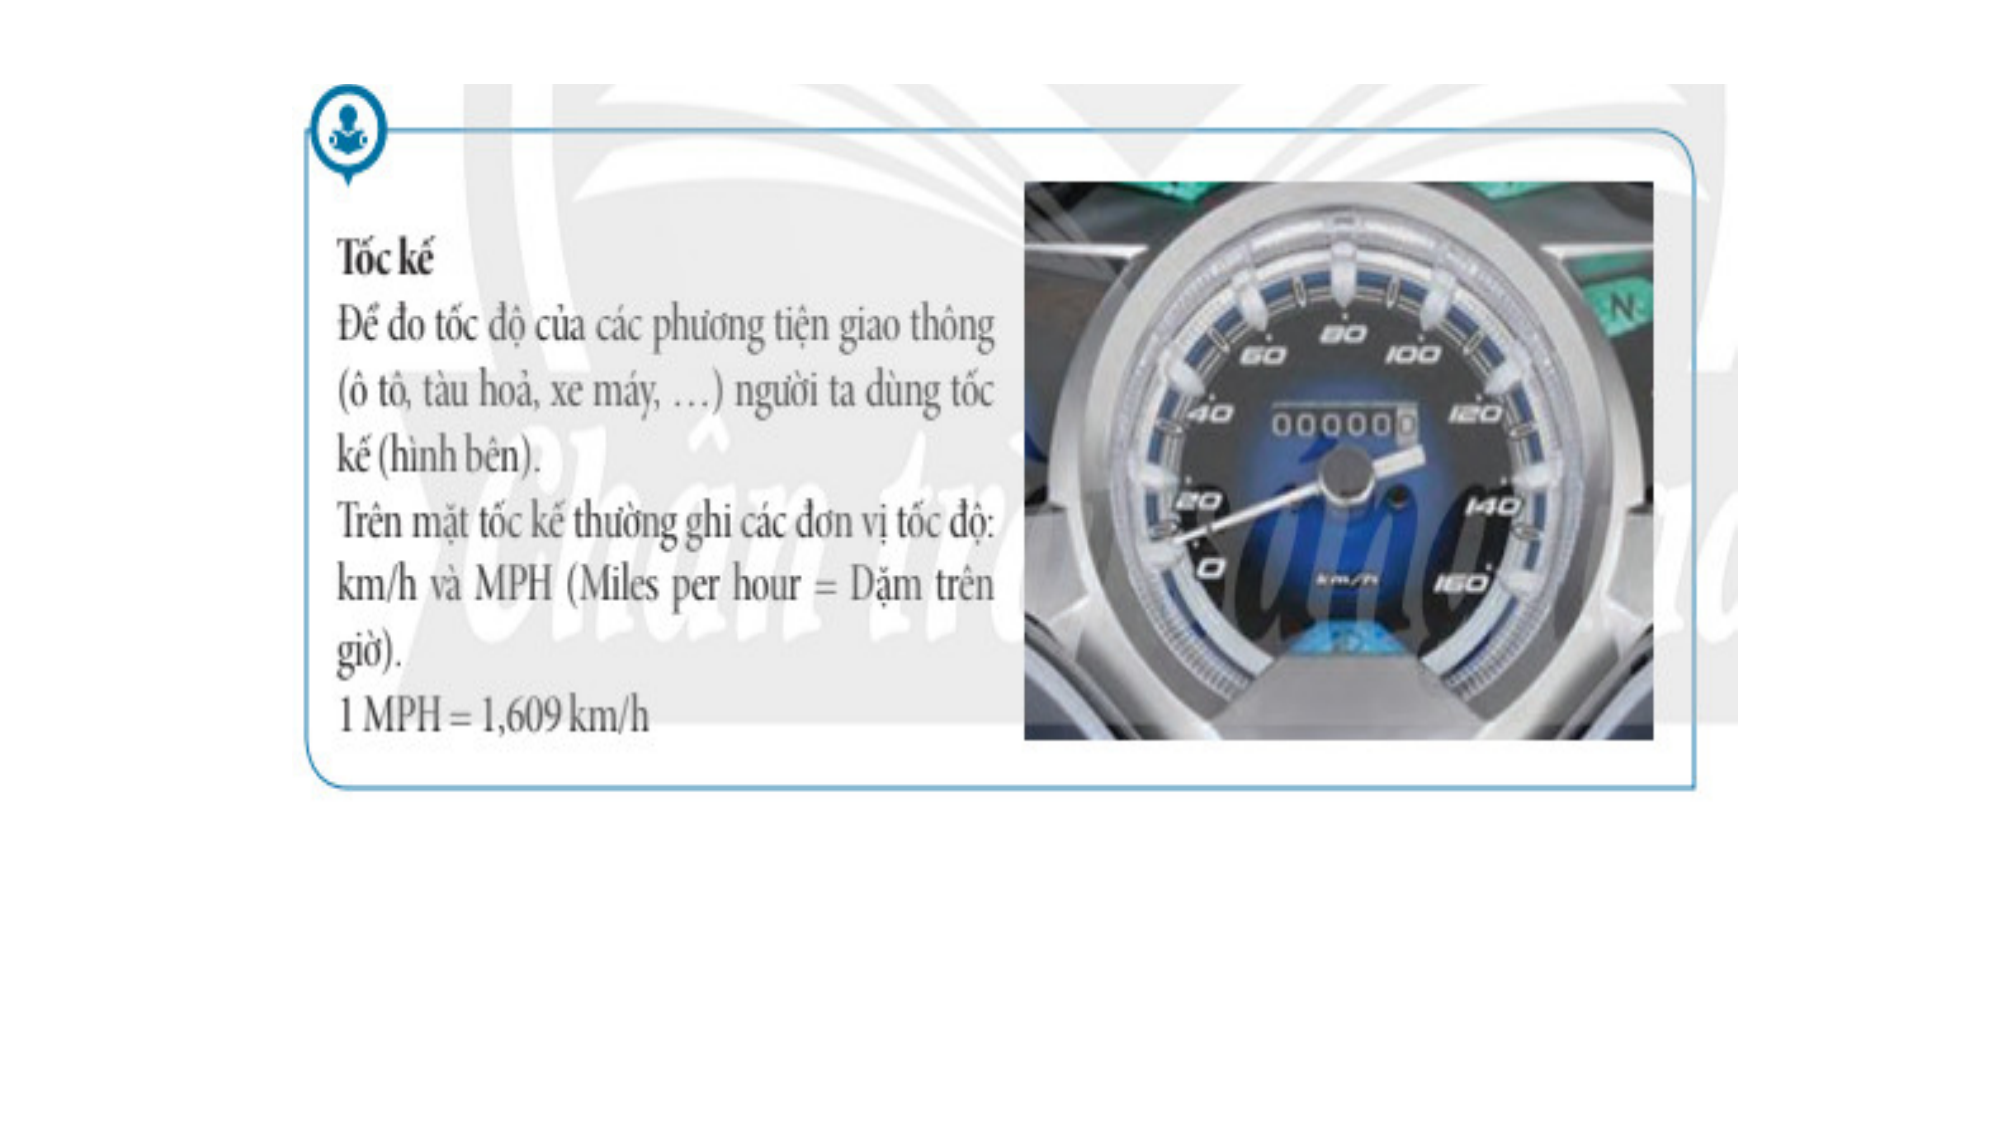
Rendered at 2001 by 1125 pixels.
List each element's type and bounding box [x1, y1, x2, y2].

picture [292, 84, 1738, 813]
